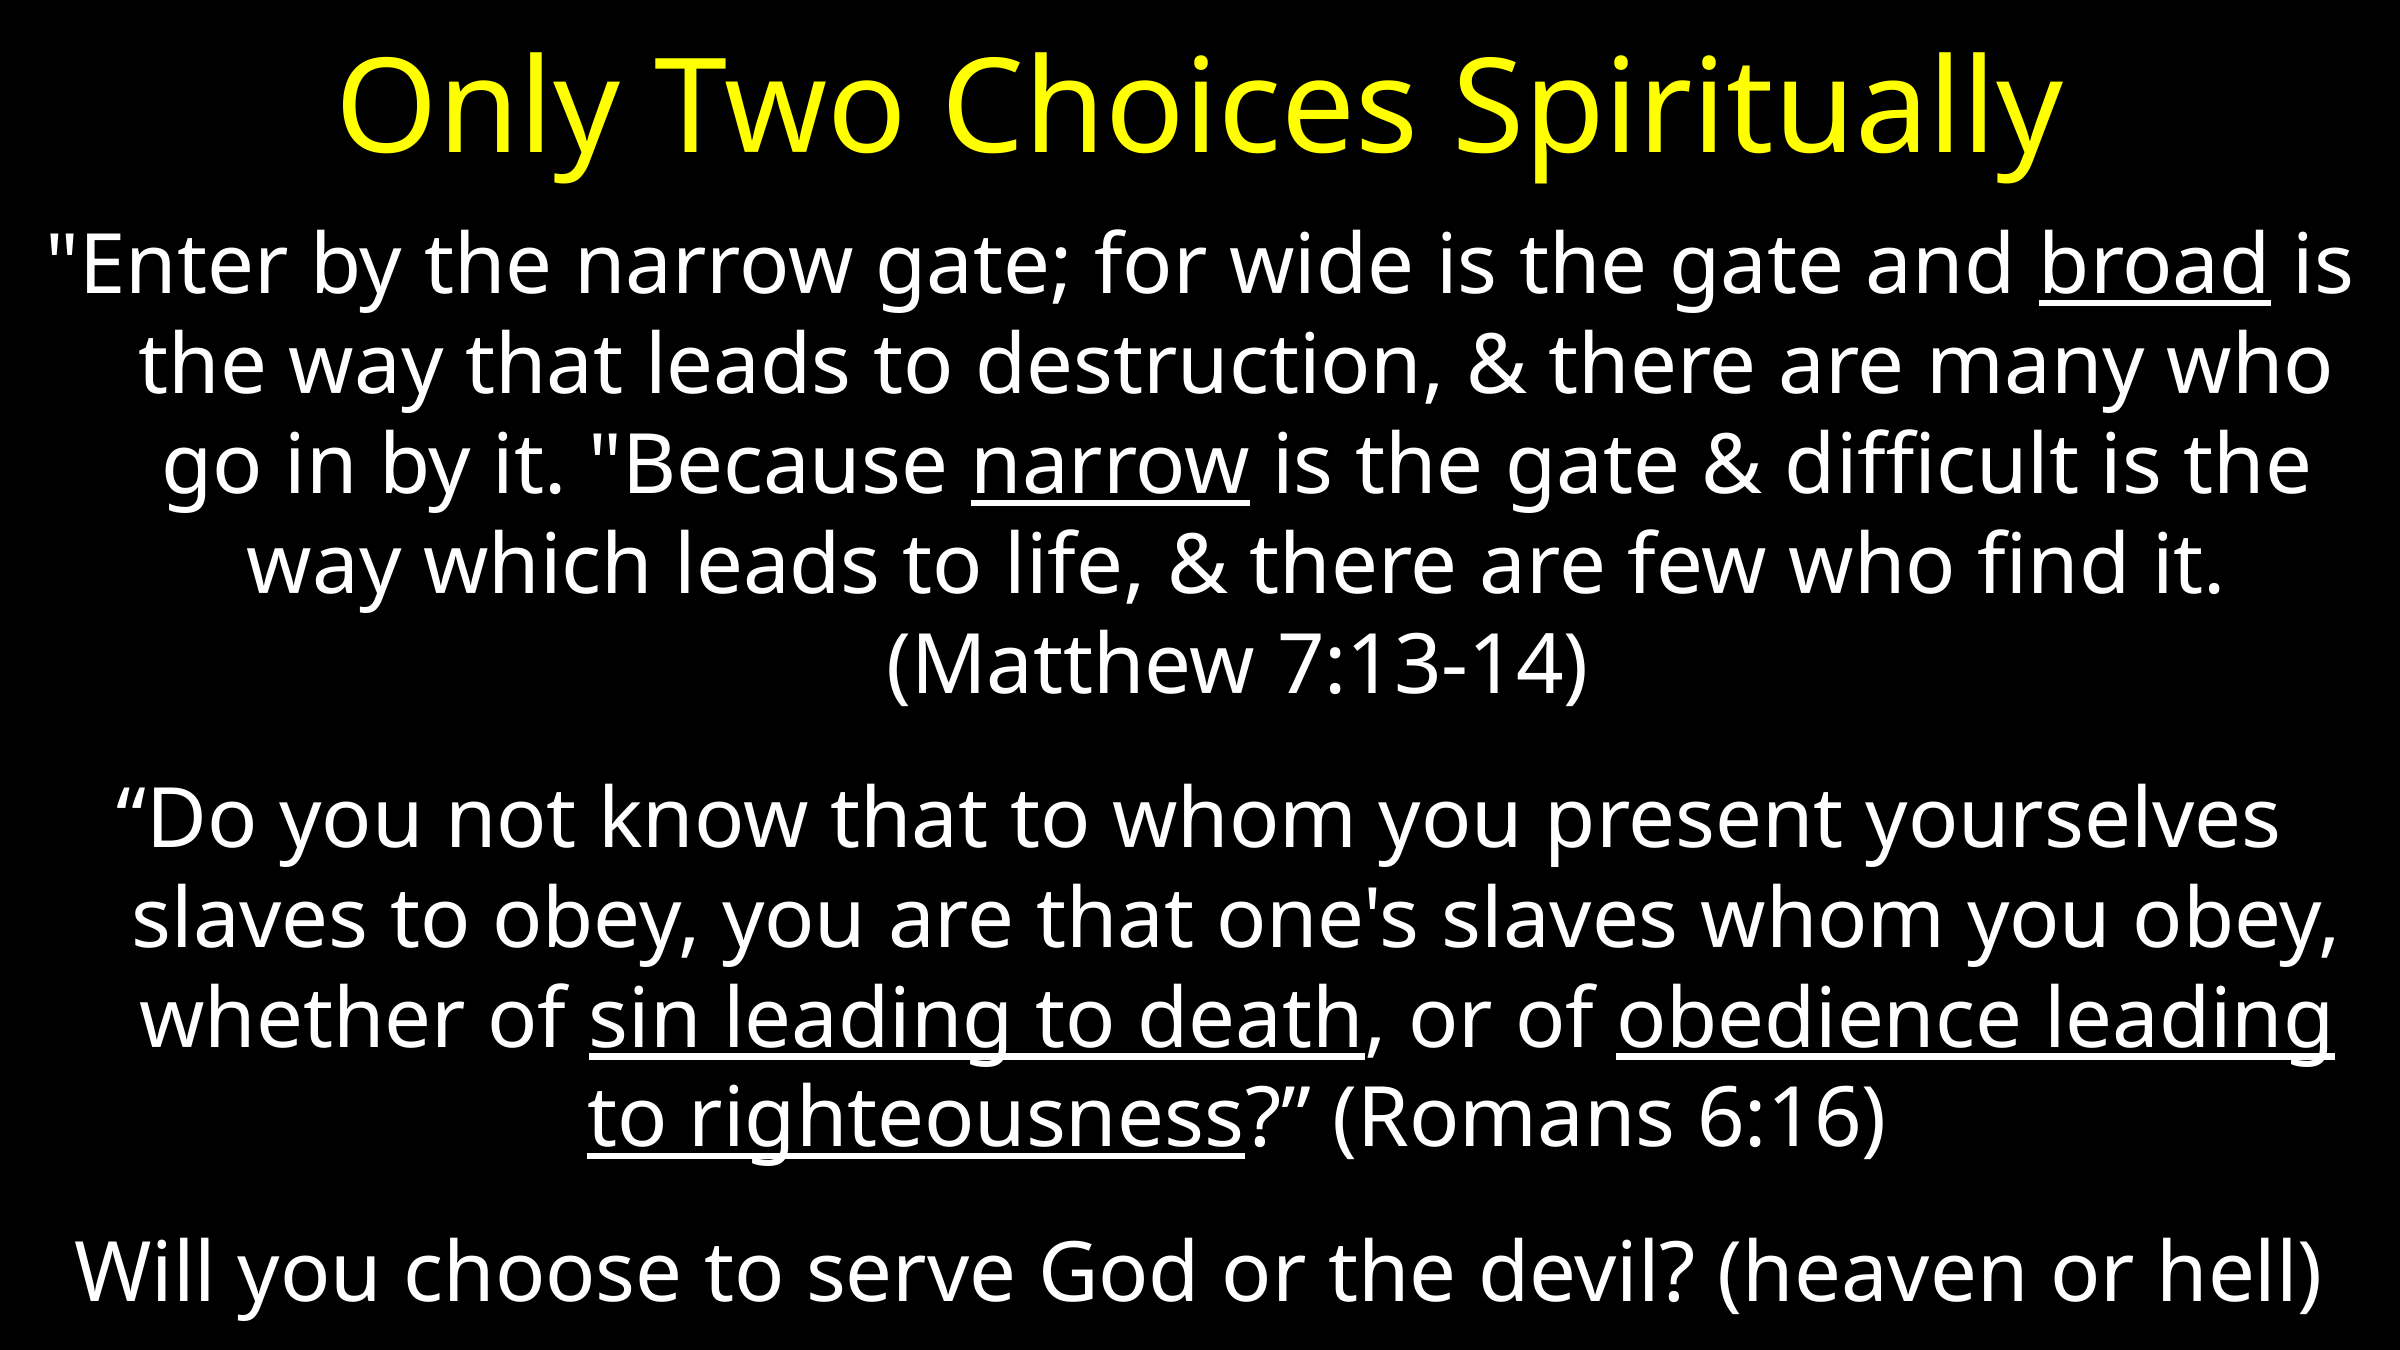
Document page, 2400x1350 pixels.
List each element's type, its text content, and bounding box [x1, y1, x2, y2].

title Only Two Choices Spiritually [0, 0, 2400, 200]
list "Enter by the narrow gate; for wide is the gate and broad is the way that leads to destruction, & there are many who go in by it. "Because narrow is the gate & difficult is the way which leads to life, & there are few who find it. (Matthew 7:13-14) “Do you not know that to whom you present yourselves slaves to obey, you are that one's slaves whom you obey, whether of sin leading to death, or of obedience leading to righteousness?” (Romans 6:16) Will you choose to serve God or the devil? (heaven or hell) [0, 200, 2400, 1350]
